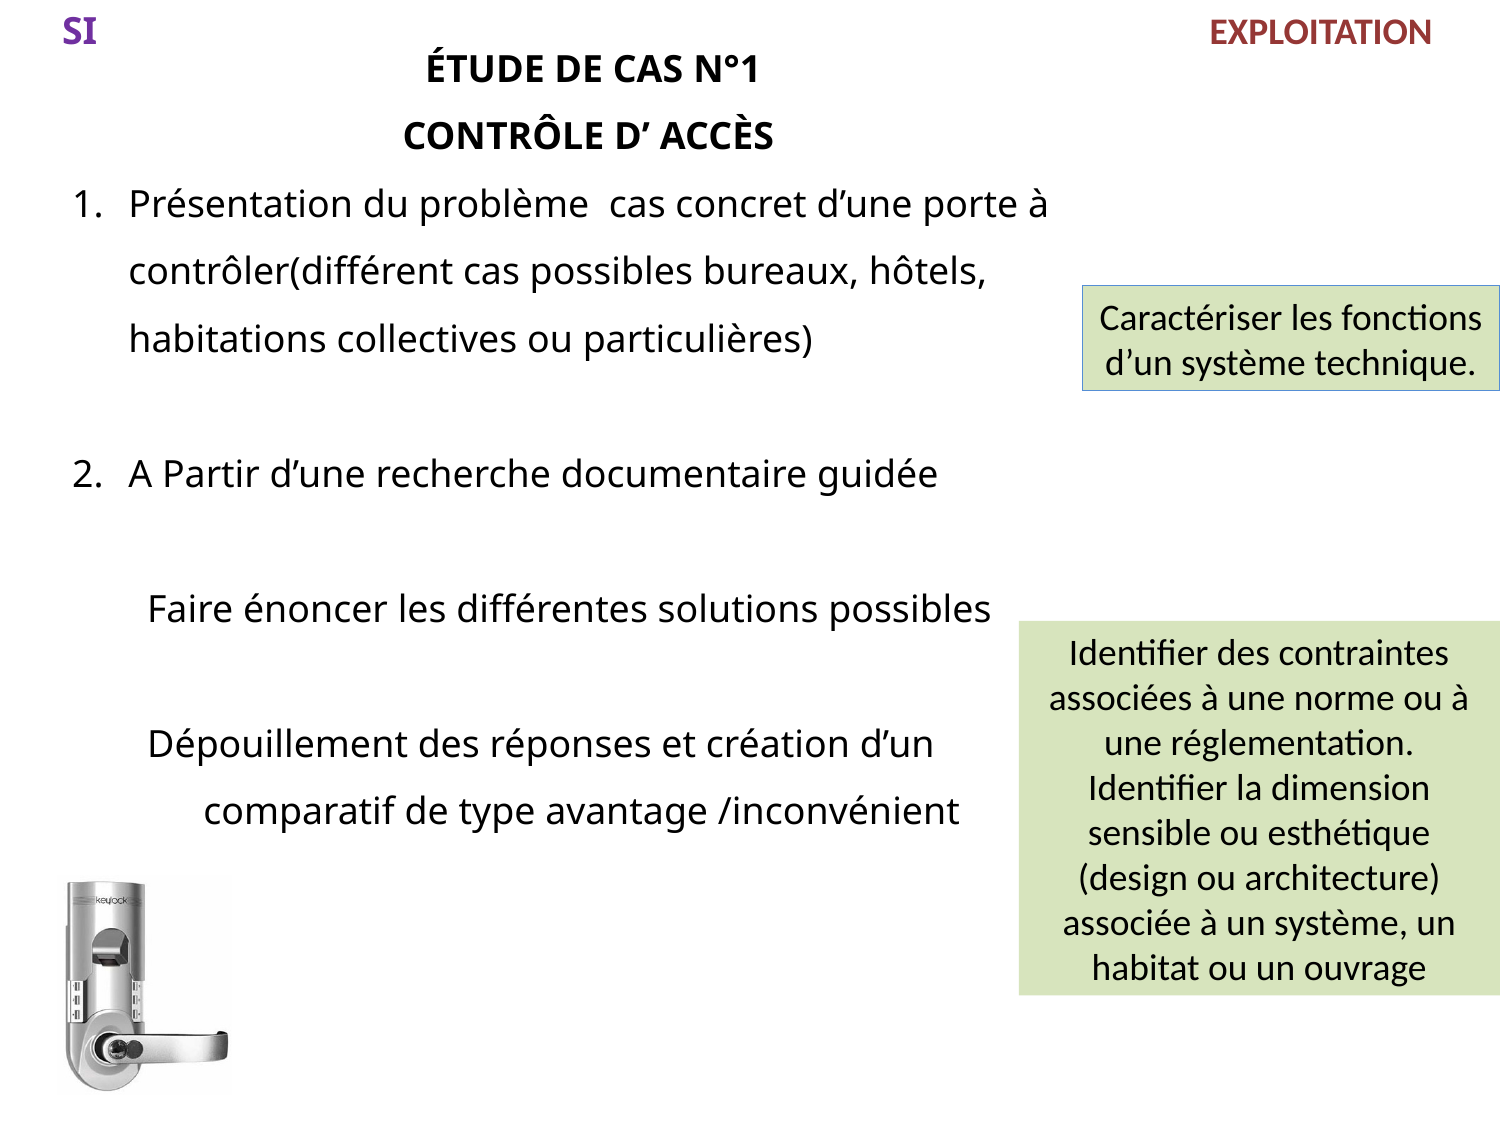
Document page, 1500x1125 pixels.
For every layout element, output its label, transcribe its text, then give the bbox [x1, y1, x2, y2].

picture [56, 875, 232, 1095]
text_box Identifier des contraintes associées à une norme ou à une réglementation. Identifier la dimension sensible ou esthétique (design ou architecture) associée à un système, un habitat ou un ouvrage [1018, 620, 1500, 996]
text_box EXPLOITATION [1142, 0, 1500, 60]
text_box Caractériser les fonctions d’un système technique. [1082, 285, 1500, 391]
text_box ÉTUDE DE CAS N°1 CONTRÔLE D’ ACCÈS Présentation du problème cas concret d’une porte à contrôler(différent cas possibles bureaux, hôtels, habitations collectives ou particulières) A Partir d’une recherche documentaire guidée Faire énoncer les différentes solutions possibles Dépouillement des réponses et création d’un comparatif de type avantage /inconvénient [57, 37, 1130, 920]
text_box SI [0, 0, 160, 60]
